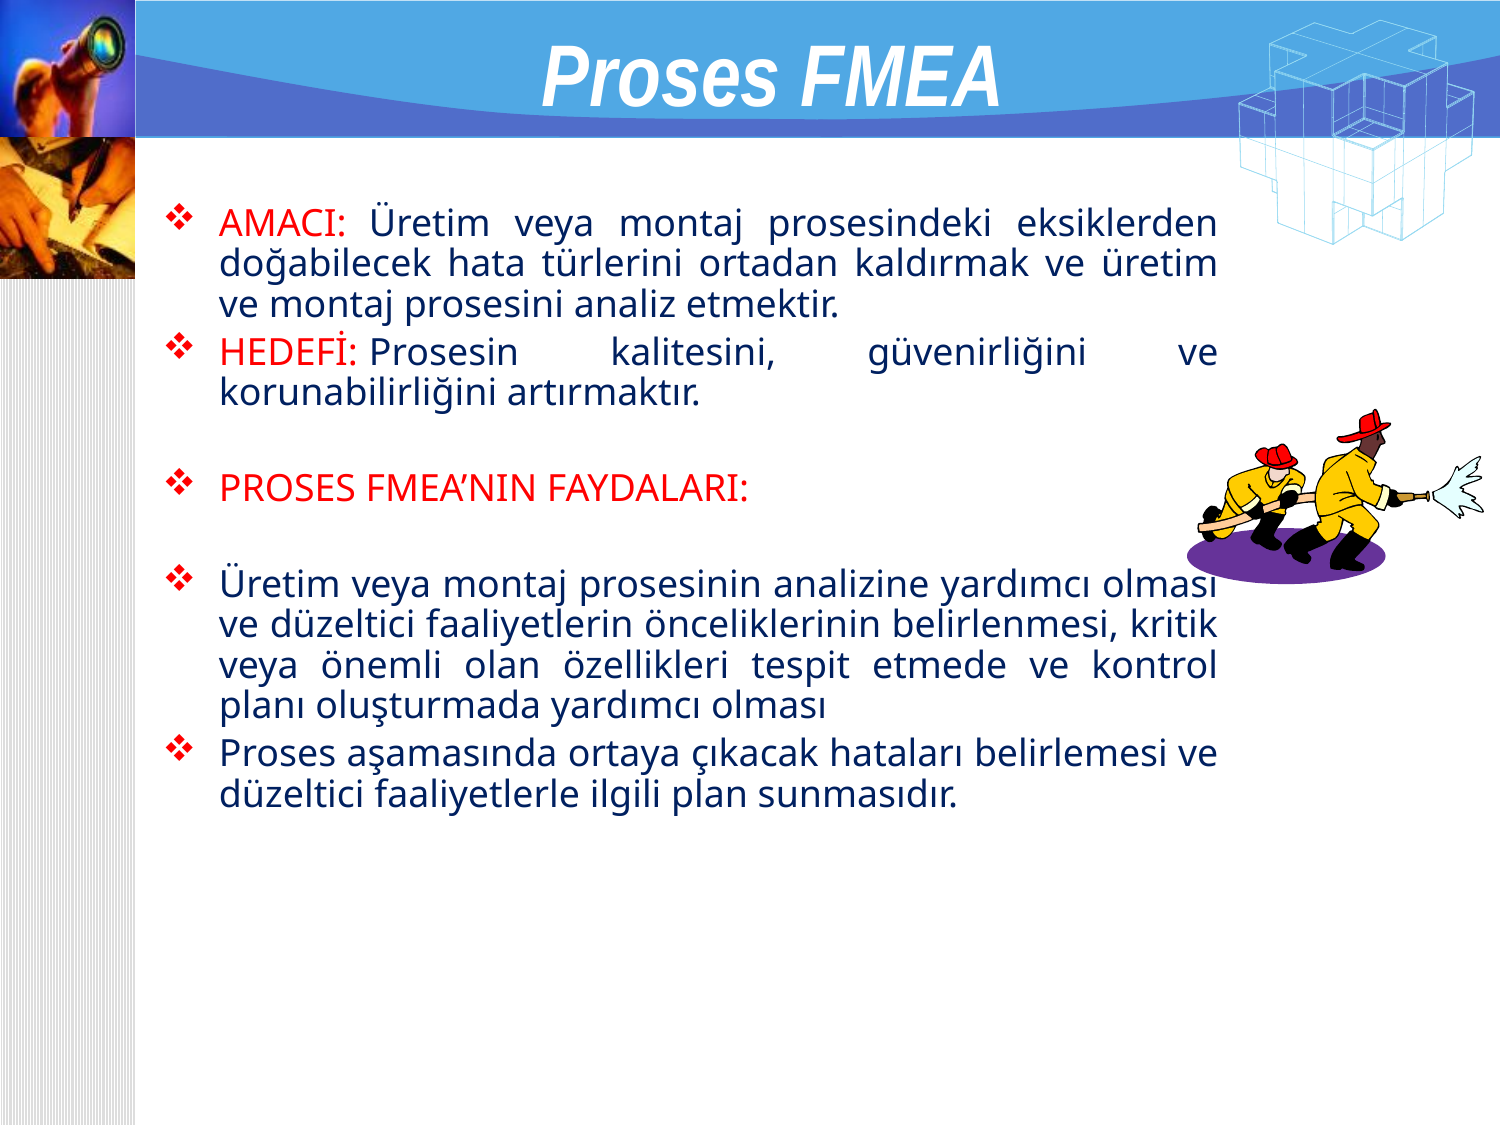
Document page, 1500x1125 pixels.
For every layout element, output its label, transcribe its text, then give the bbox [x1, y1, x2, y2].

picture [0, 0, 135, 279]
list AMACI: Üretim veya montaj prosesindeki eksiklerden doğabilecek hata türlerini ortadan kaldırmak ve üretim ve montaj prosesini analiz etmektir. HEDEFİ: Prosesin kalitesini, güvenirliğini ve korunabilirliğini artırmaktır. PROSES FMEA’NIN FAYDALARI: Üretim veya montaj prosesinin analizine yardımcı olması ve düzeltici faaliyetlerin önceliklerinin belirlenmesi, kritik veya önemli olan özellikleri tespit etmede ve kontrol planı oluşturmada yardımcı olması Proses aşamasında ortaya çıkacak hataları belirlemesi ve düzeltici faaliyetlerle ilgili plan sunmasıdır. [147, 196, 1235, 997]
title Proses FMEA [137, 24, 1425, 118]
picture [1186, 408, 1485, 585]
